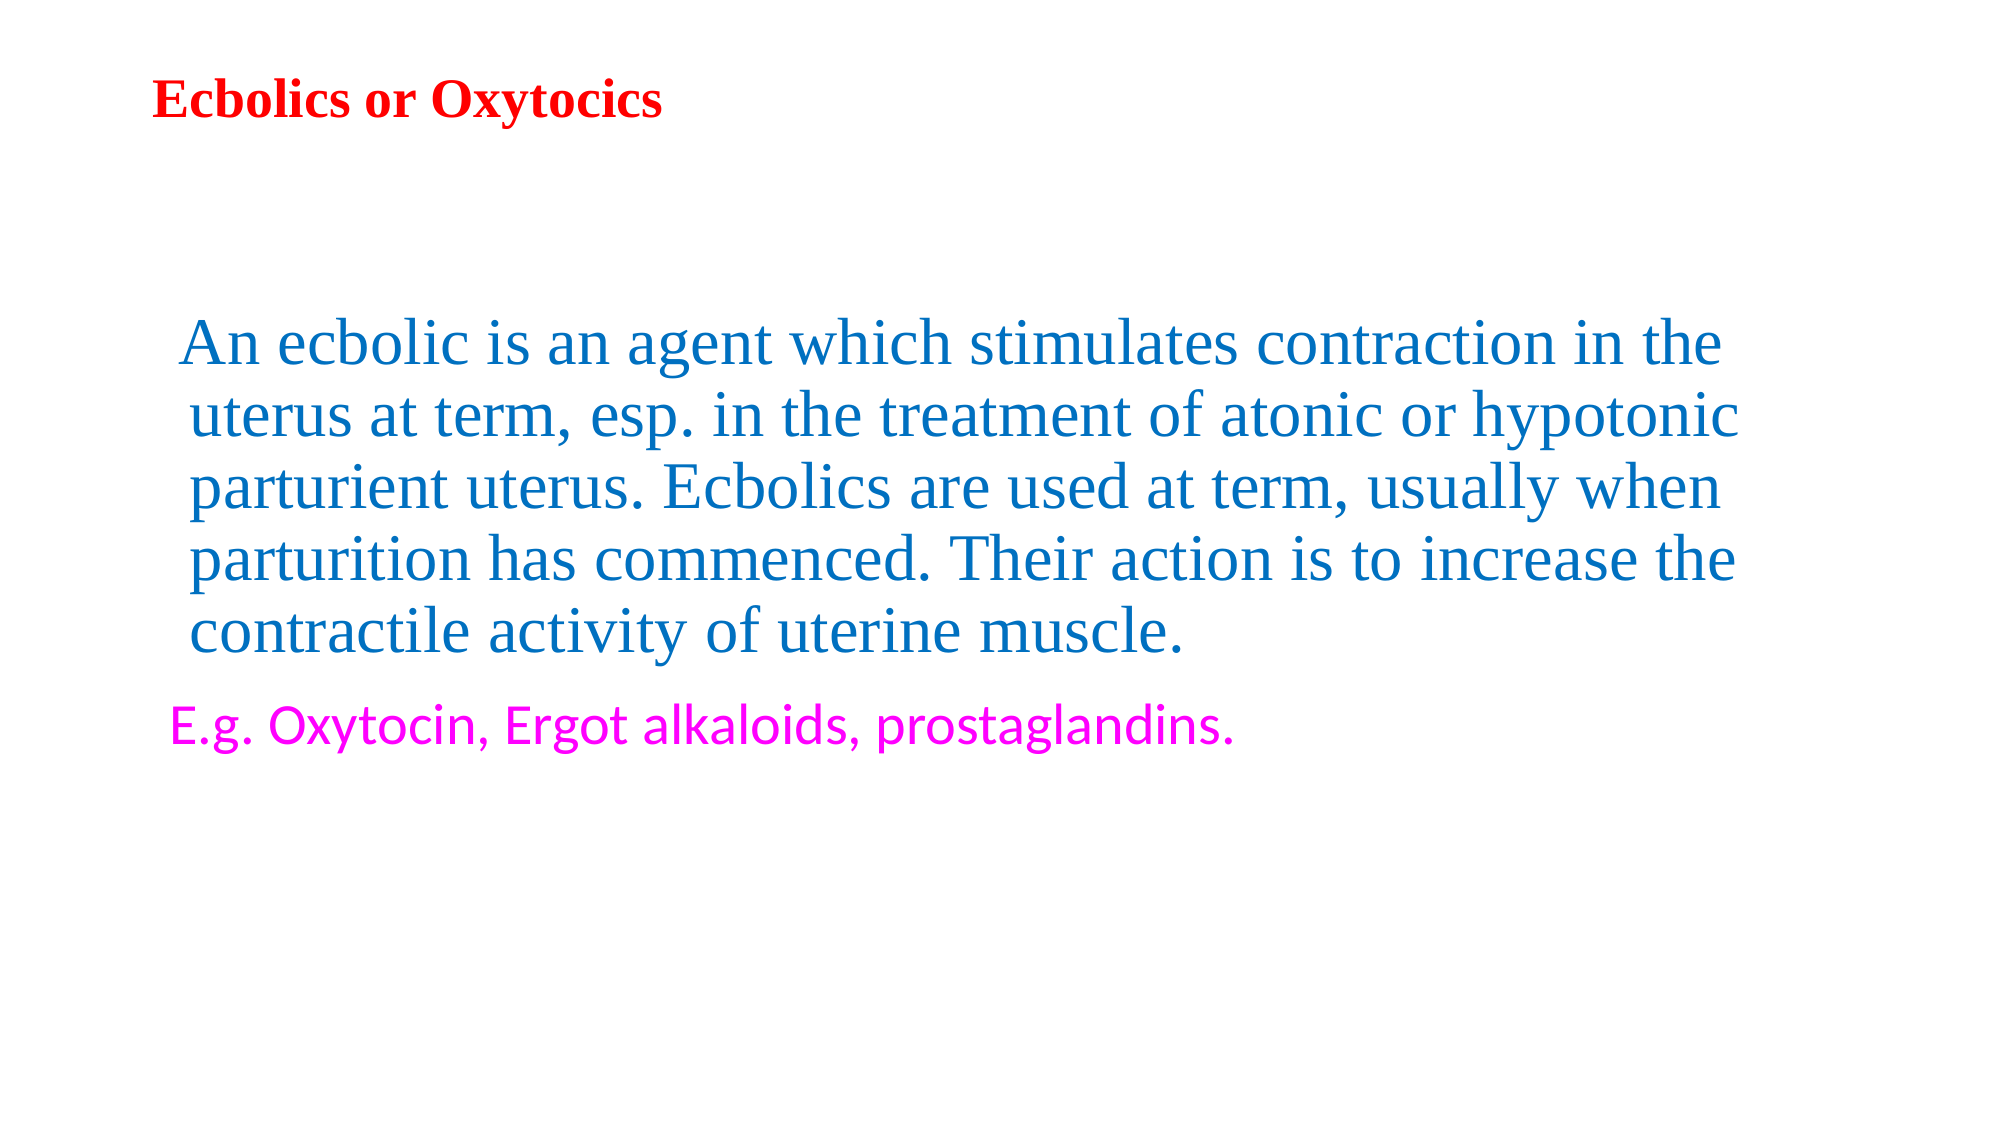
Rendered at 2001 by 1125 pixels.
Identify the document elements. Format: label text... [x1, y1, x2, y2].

list An ecbolic is an agent which stimulates contraction in the uterus at term, esp. in the treatment of atonic or hypotonic parturient uterus. Ecbolics are used at term, usually when parturition has commenced. Their action is to increase the contractile activity of uterine muscle. E.g. Oxytocin, Ergot alkaloids, prostaglandins. [137, 299, 1863, 1014]
title Ecbolics or Oxytocics [137, 0, 1863, 206]
